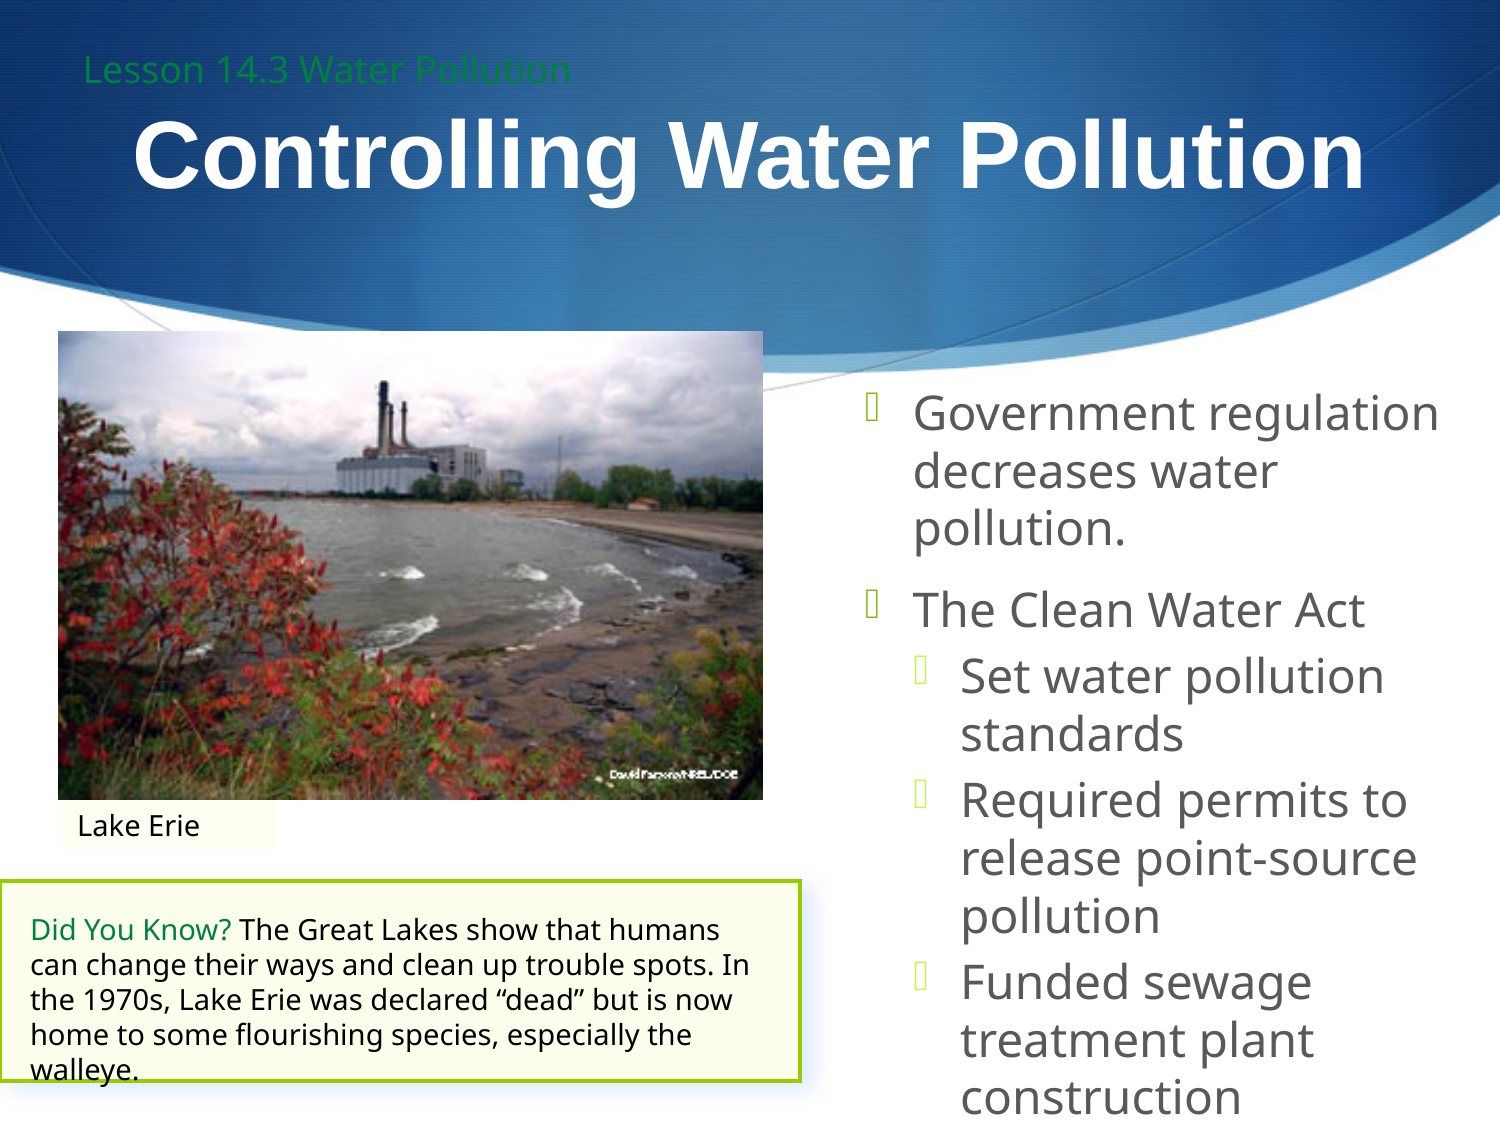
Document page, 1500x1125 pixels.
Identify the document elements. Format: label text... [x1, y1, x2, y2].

text_box [12, 886, 815, 1091]
text_box Lesson 14.3 Water Pollution [67, 38, 588, 98]
text_box Lake Erie [62, 809, 275, 850]
text_box Did You Know? The Great Lakes show that humans can change their ways and clean up trouble spots. In the 1970s, Lake Erie was declared “dead” but is now home to some flourishing species, especially the walleye. [0, 881, 800, 1082]
picture [0, 0, 1500, 1125]
list Government regulation decreases water pollution. The Clean Water Act Set water pollution standards Required permits to release point-source pollution Funded sewage treatment plant construction [849, 375, 1500, 1125]
title Controlling Water Pollution [75, 56, 1425, 245]
